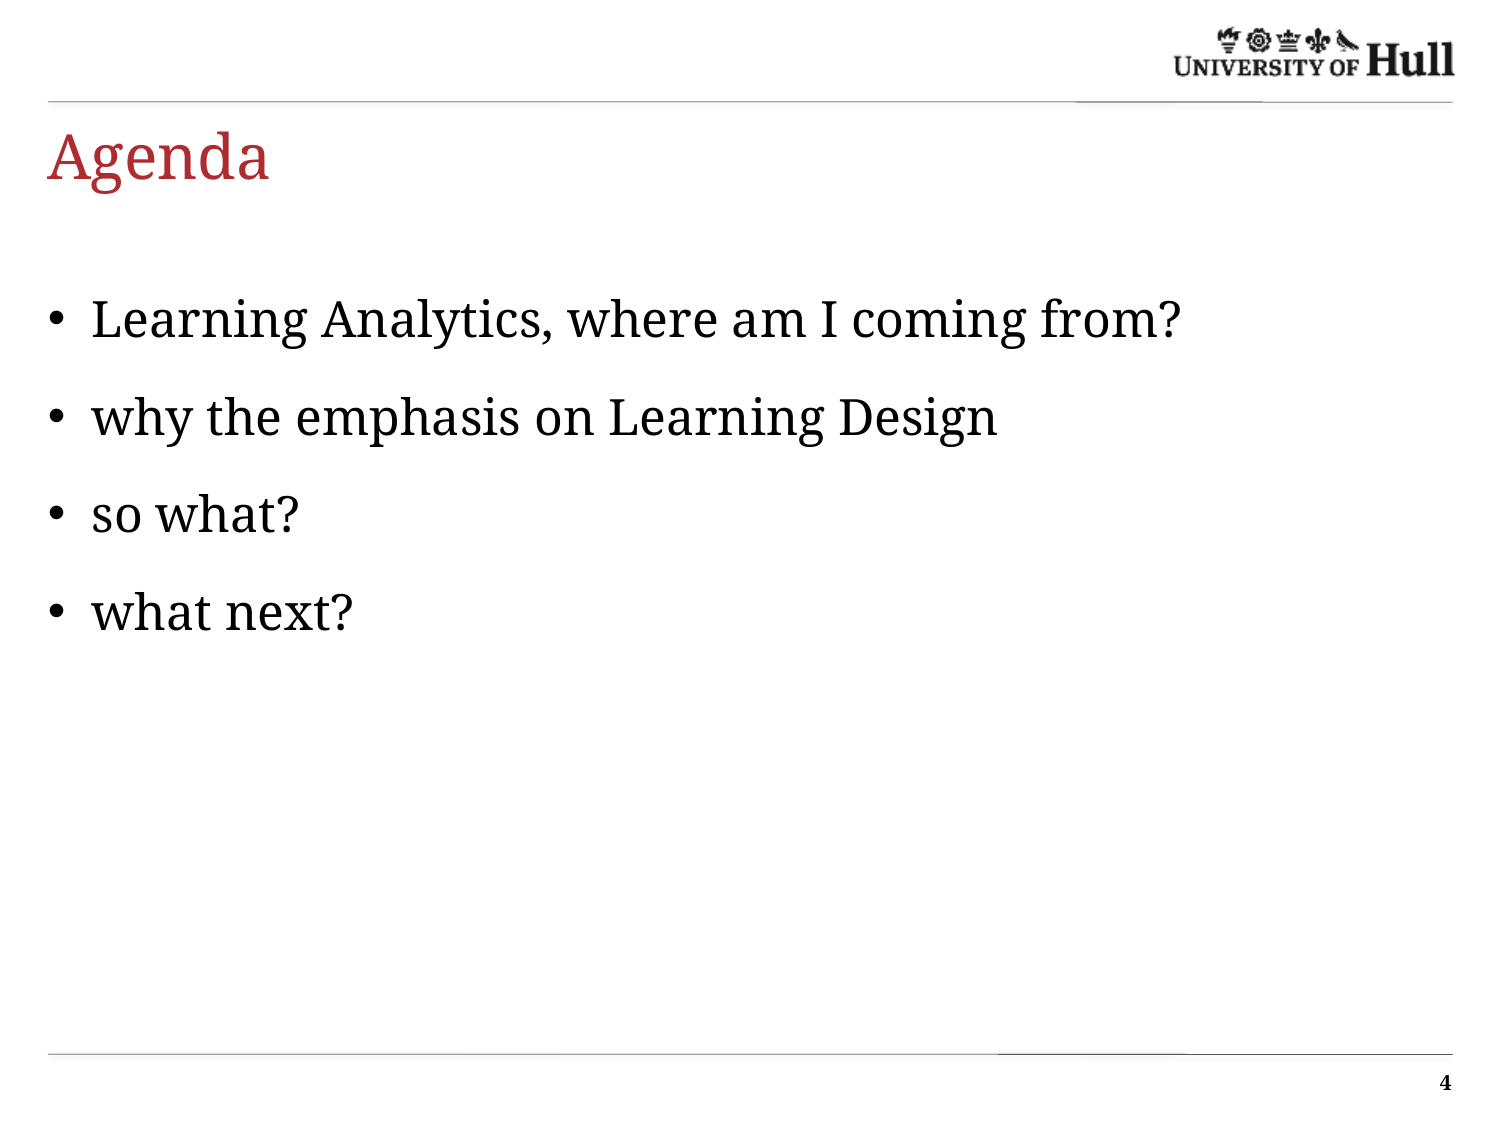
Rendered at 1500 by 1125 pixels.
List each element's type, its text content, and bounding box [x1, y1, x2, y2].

list Learning Analytics, where am I coming from? why the emphasis on Learning Design so what? what next? [47, 287, 1452, 997]
footer 4 [701, 1070, 1452, 1098]
title Agenda [47, 120, 1453, 275]
picture [1154, 8, 1475, 96]
